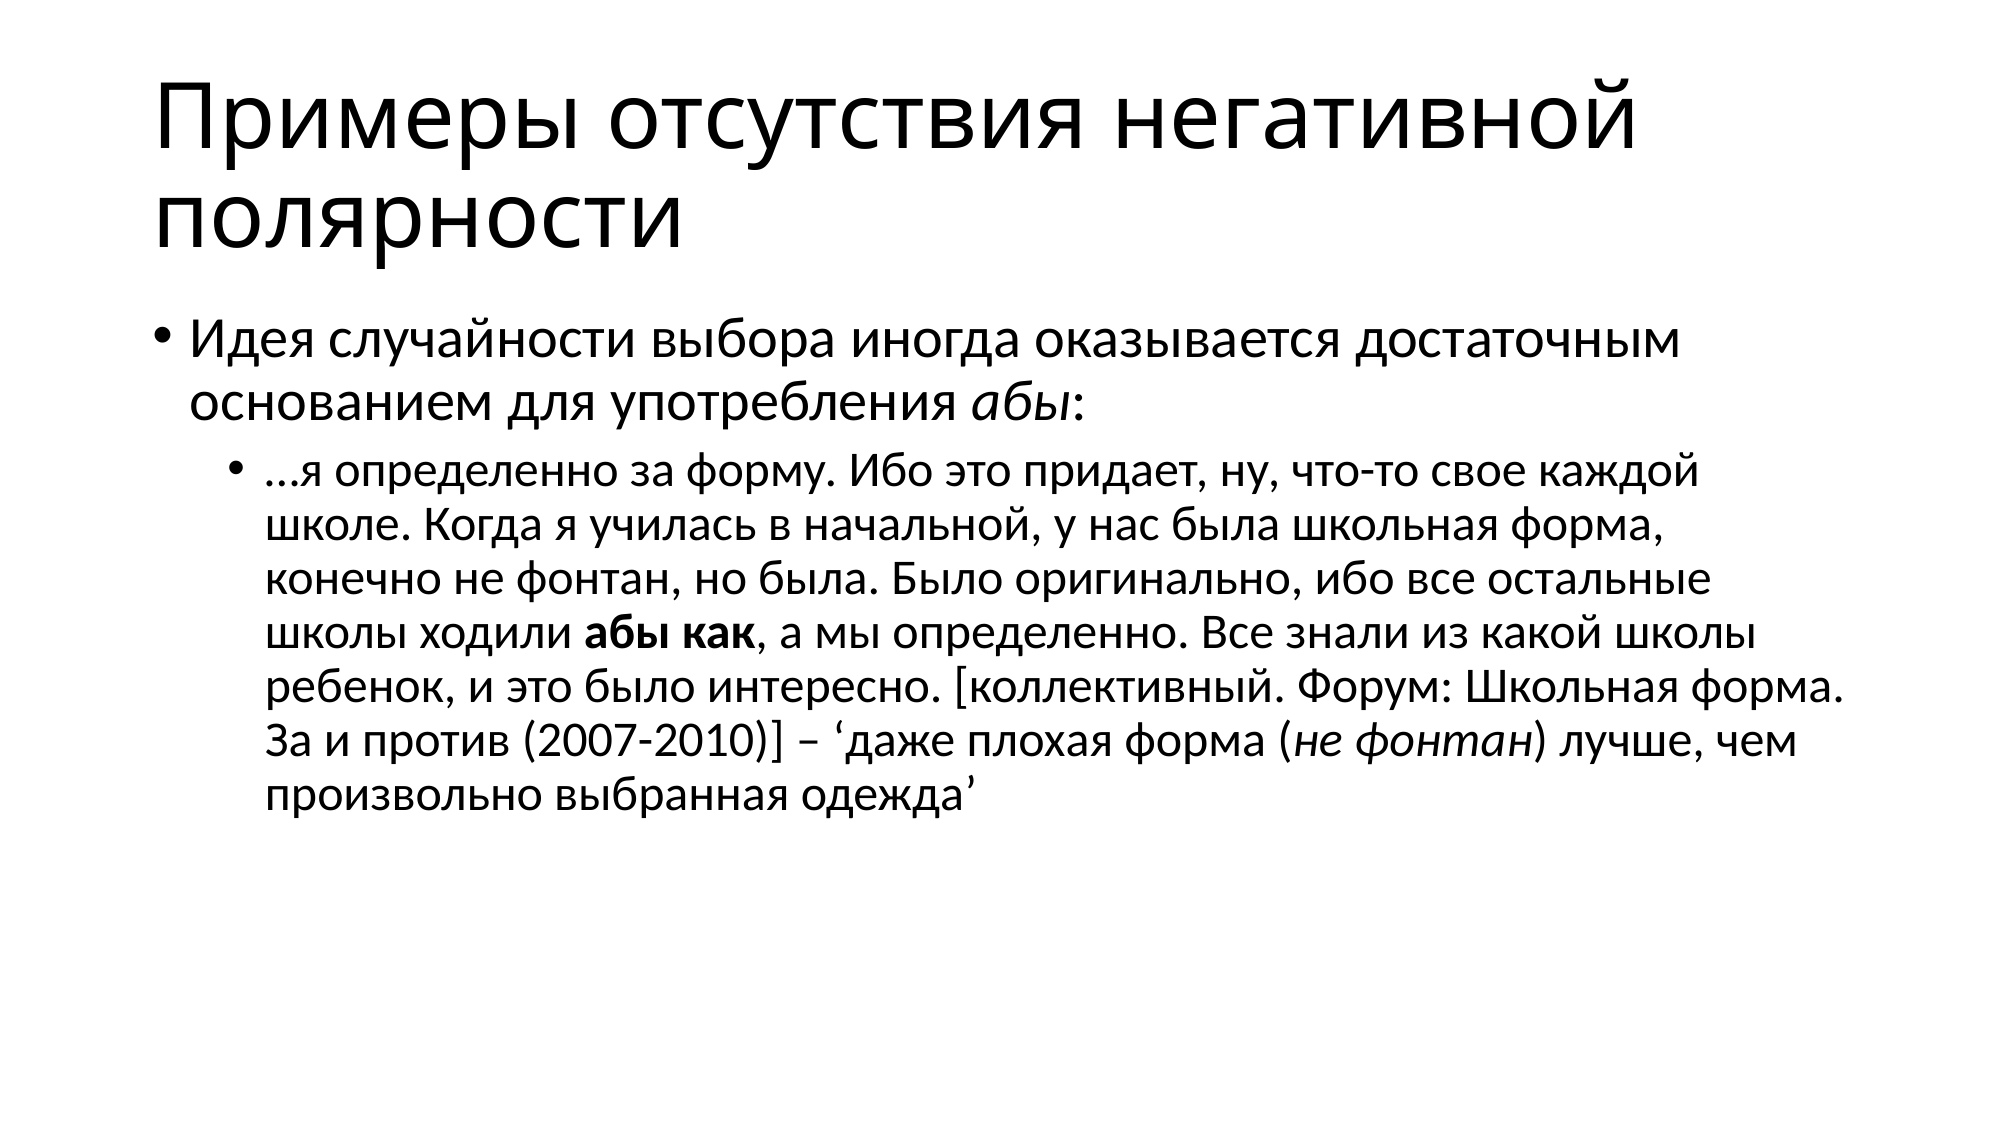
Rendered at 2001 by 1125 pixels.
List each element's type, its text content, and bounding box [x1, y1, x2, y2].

title Примеры отсутствия негативной полярности [137, 59, 1863, 278]
list Идея случайности выбора иногда оказывается достаточным основанием для употребления абы: …я определенно за форму. Ибо это придает, ну, что-то свое каждой школе. Когда я училась в начальной, у нас была школьная форма, конечно не фонтан, но была. Было оригинально, ибо все остальные школы ходили абы как, а мы определенно. Все знали из какой школы ребенок, и это было интересно. [коллективный. Форум: Школьная форма. За и против (2007-2010)] – ‘даже плохая форма (не фонтан) лучше, чем произвольно выбранная одежда’ [137, 299, 1863, 1014]
